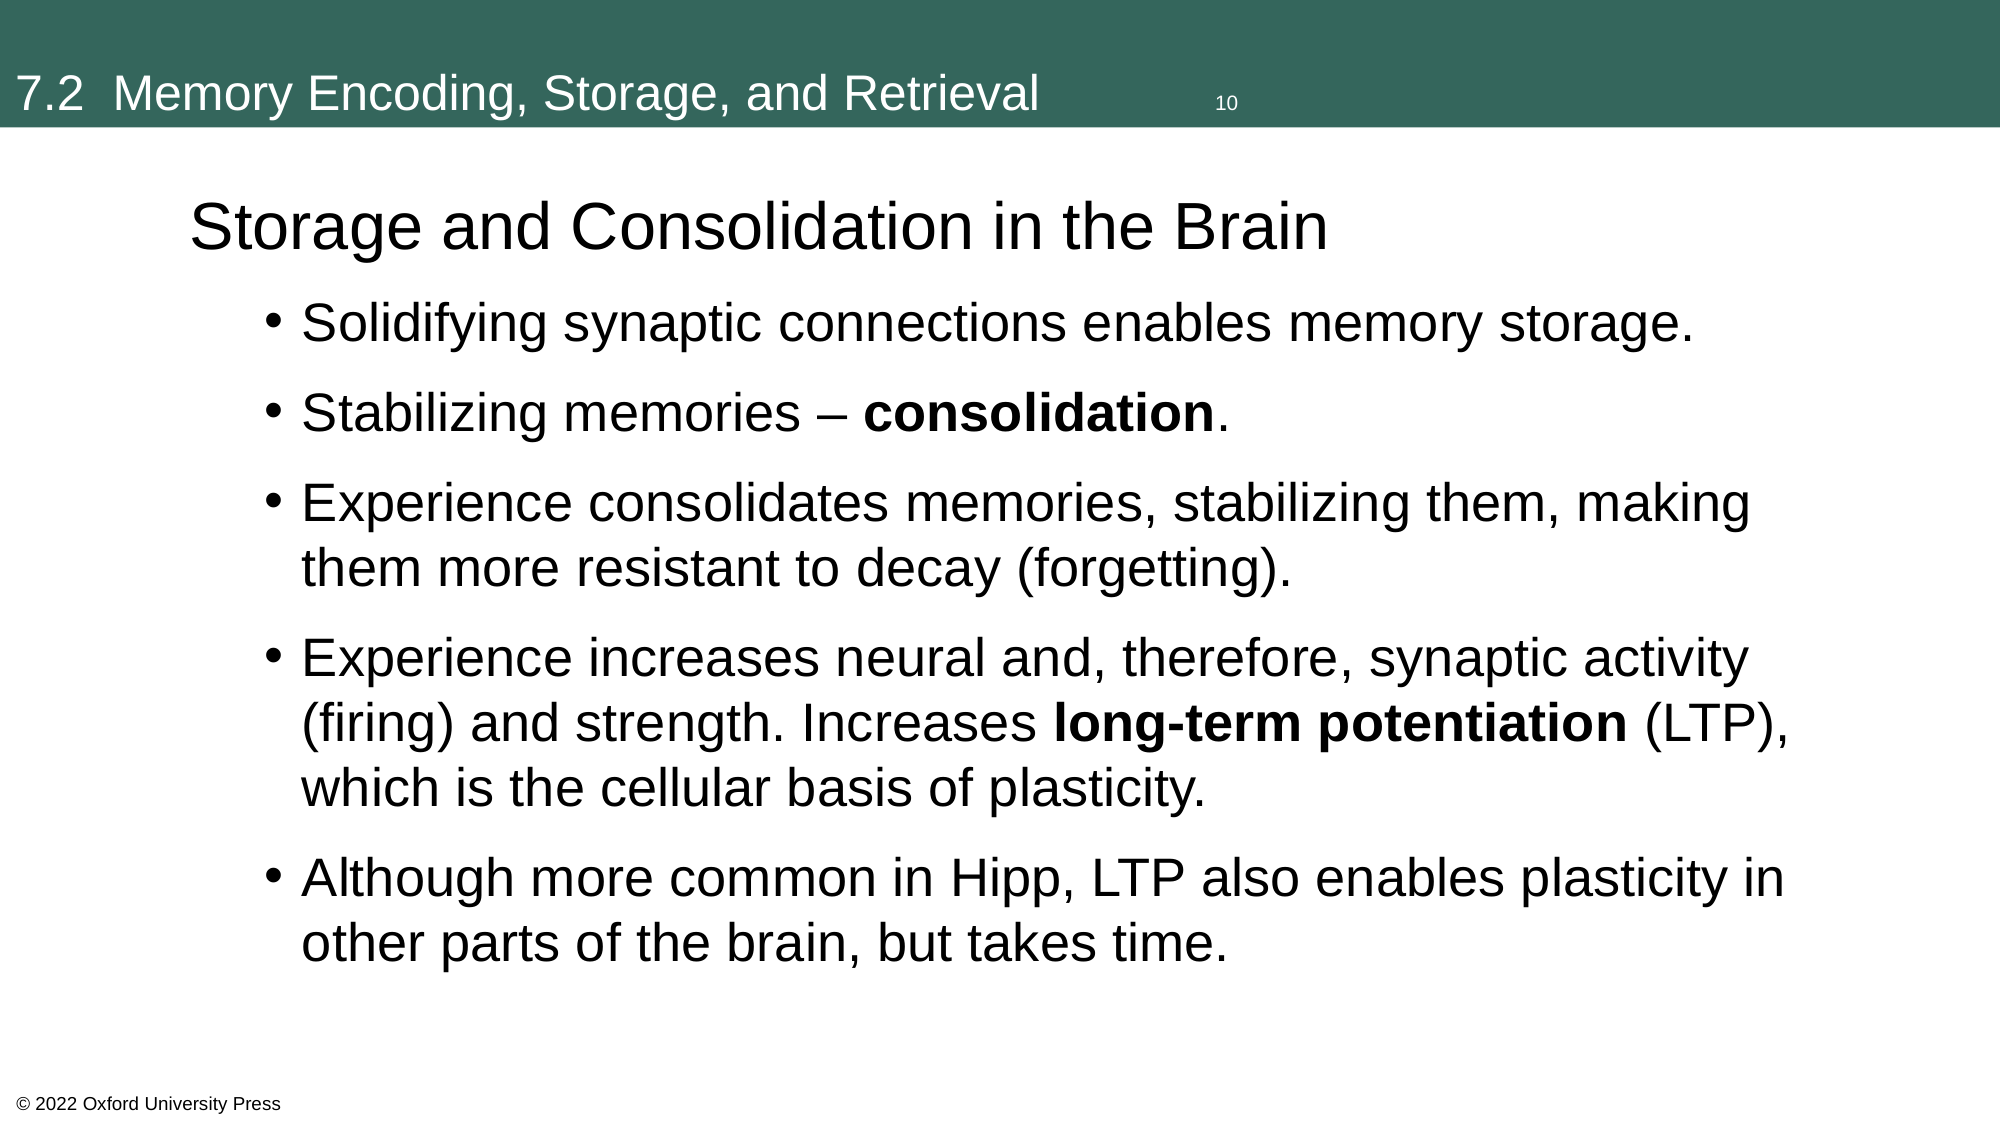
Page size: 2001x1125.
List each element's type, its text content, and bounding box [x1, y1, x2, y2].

list Storage and Consolidation in the Brain Solidifying synaptic connections enables memory storage. Stabilizing memories – consolidation. Experience consolidates memories, stabilizing them, making them more resistant to decay (forgetting). Experience increases neural and, therefore, synaptic activity (firing) and strength. Increases long-term potentiation (LTP), which is the cellular basis of plasticity. Although more common in Hipp, LTP also enables plasticity in other parts of the brain, but takes time. [174, 174, 1825, 1075]
title 7.2 Memory Encoding, Storage, and Retrieval 10 [0, 0, 2000, 128]
